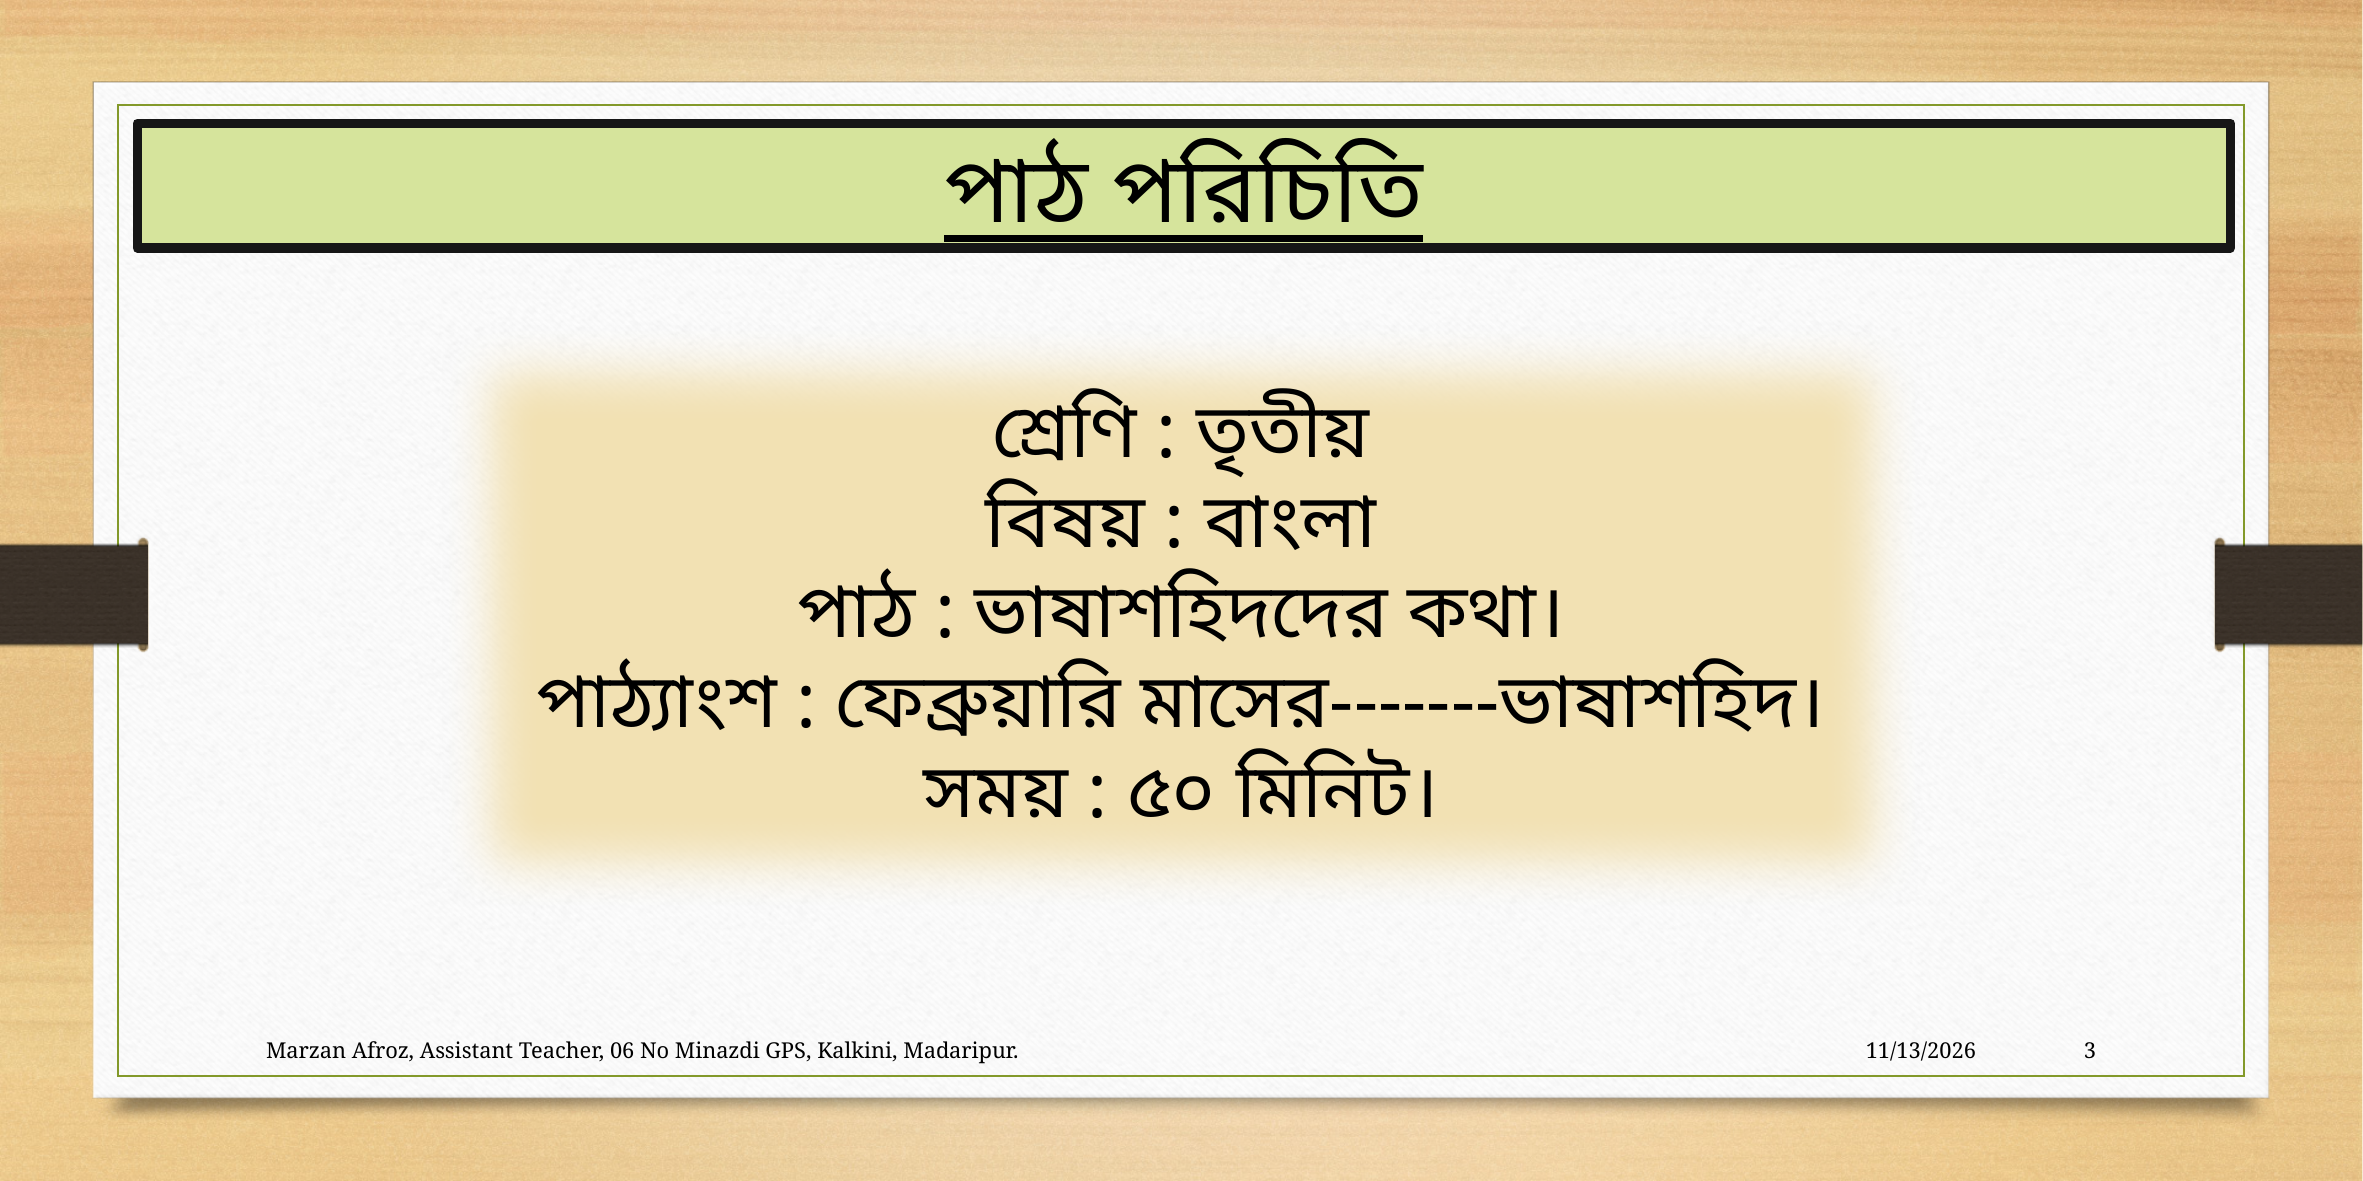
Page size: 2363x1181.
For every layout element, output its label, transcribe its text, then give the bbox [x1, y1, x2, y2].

text_box শ্রেণি : তৃতীয় বিষয় : বাংলা পাঠ : ভাষাশহিদদের কথা। পাঠ্যাংশ : ফেব্রুয়ারি মাসের-------ভাষাশহিদ। সময় : ৫০ মিনিট। [532, 414, 1832, 824]
picture [0, 0, 2363, 1181]
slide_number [1681, 1027, 1992, 1076]
footer Marzan Afroz, Assistant Teacher, 06 No Minazdi GPS, Kalkini, Madaripur. [250, 1027, 1667, 1076]
slide_number 3 [2006, 1027, 2112, 1076]
text_box পাঠ পরিচিতি [136, 123, 2231, 249]
